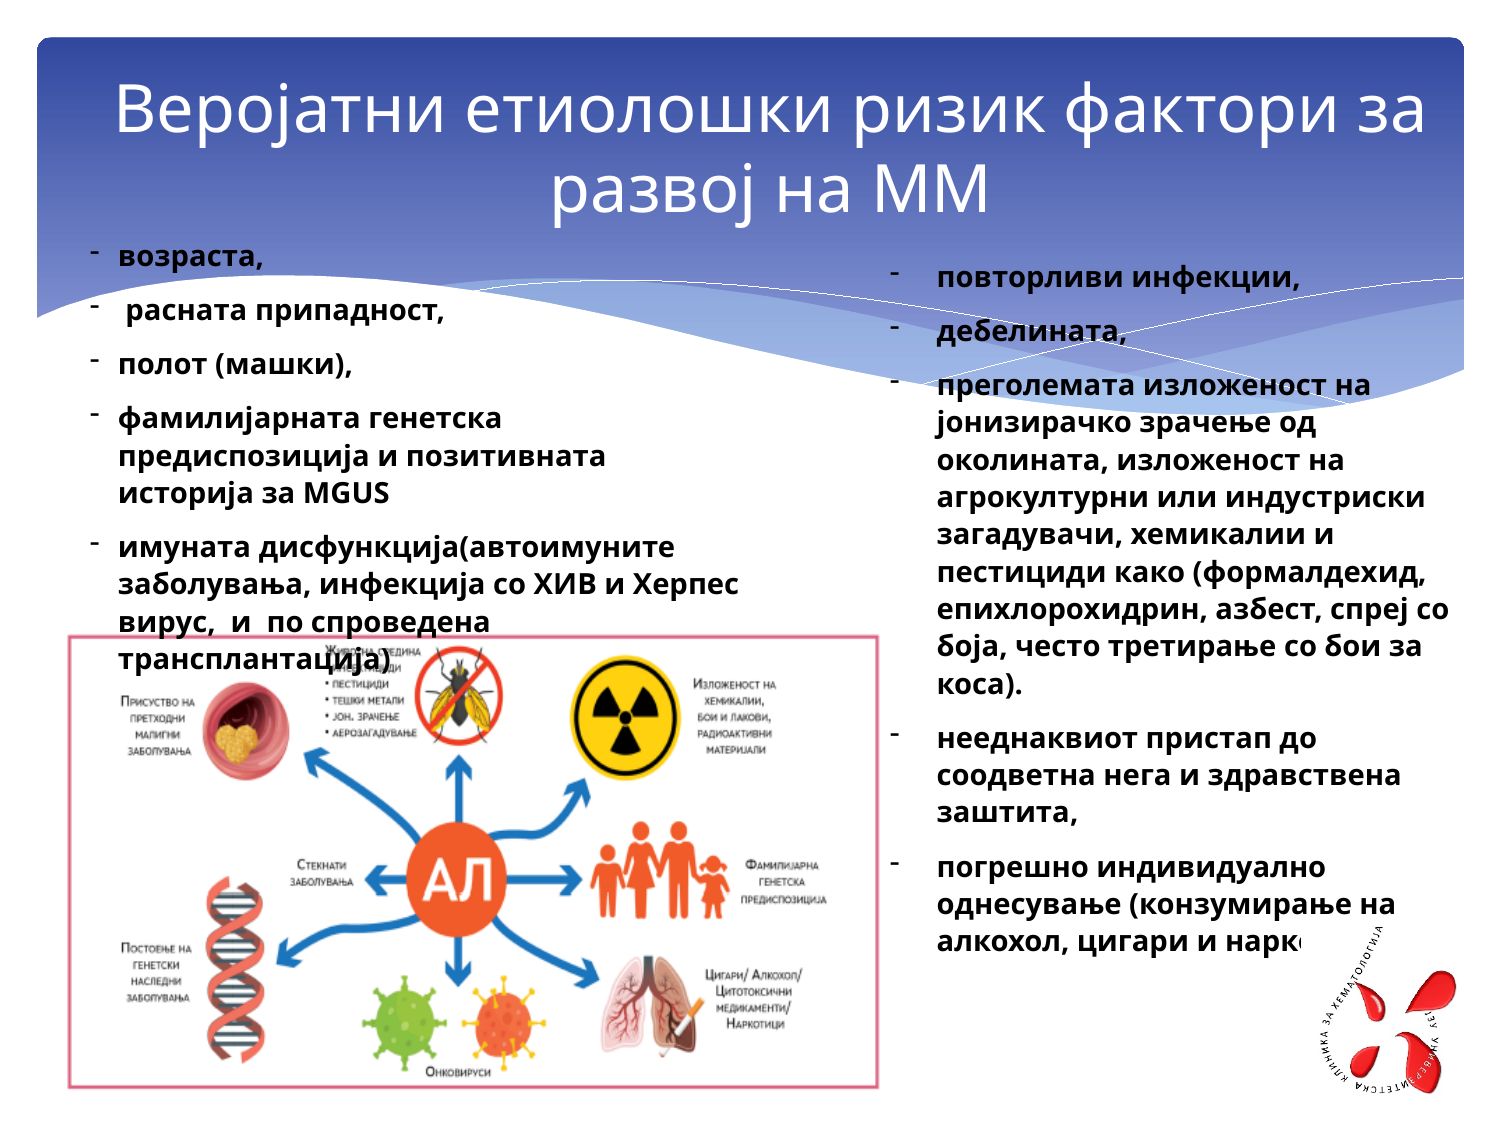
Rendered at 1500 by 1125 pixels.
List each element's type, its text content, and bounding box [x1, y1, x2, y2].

text_box возраста, расната припадност, полот (машки), фамилијарната генетска предиспозиција и позитивната историја за MGUS имуната дисфункција(автоимуните заболувања, инфекција со ХИВ и Херпес вирус, и по спроведена трансплантација) [74, 227, 763, 623]
text_box повторливи инфекции, дебелината, преголемата изложеност на јонизирачко зрачење од околината, изложеност на агрокултурни или индустриски загадувачи, хемикалии и пестициди како (формалдехид, епихлорохидрин, азбест, спреј со боја, често третирање со бои за коса). нееднаквиот пристап до соодветна нега и здравствена заштита, погрешно индивидуално однесување (конзумирање на алкохол, цигари и наркотици) [875, 248, 1487, 965]
picture [62, 625, 888, 1101]
title Веројатни етиолошки ризик фактори за развој на MM [96, 42, 1447, 249]
picture [1301, 924, 1474, 1097]
